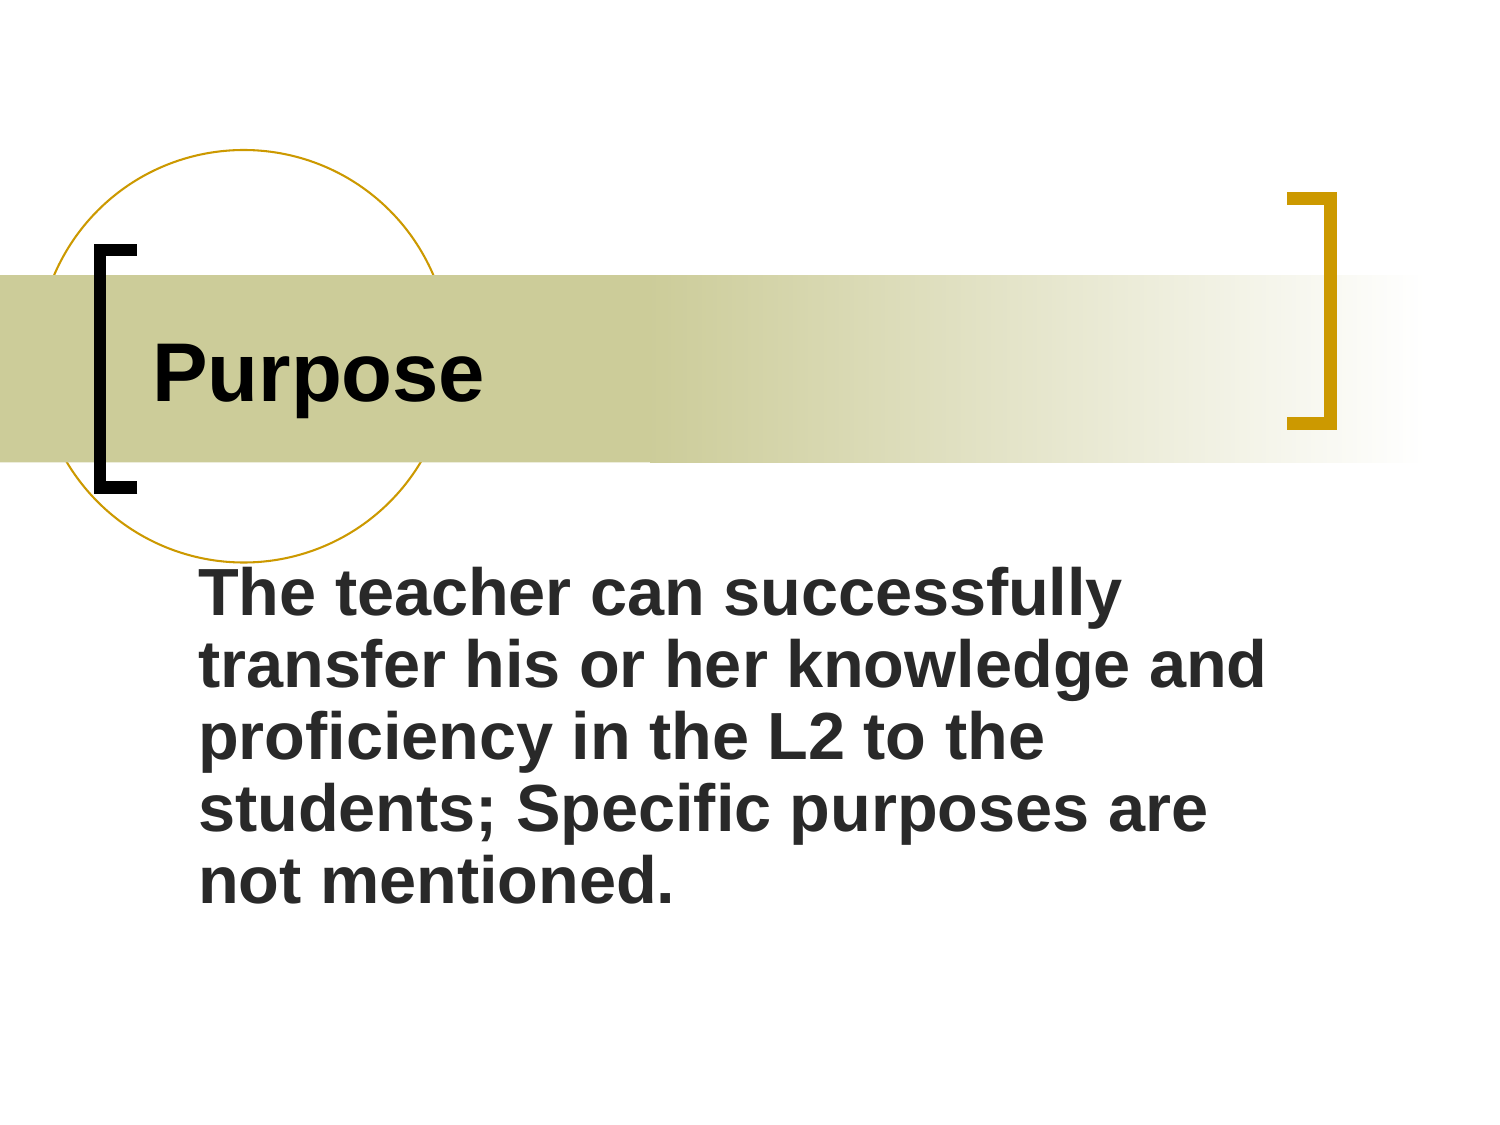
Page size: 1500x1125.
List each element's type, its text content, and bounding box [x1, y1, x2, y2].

title Purpose [137, 236, 1301, 500]
subtitle The teacher can successfully transfer his or her knowledge and proficiency in the L2 to the students; Specific purposes are not mentioned. [182, 550, 1318, 952]
